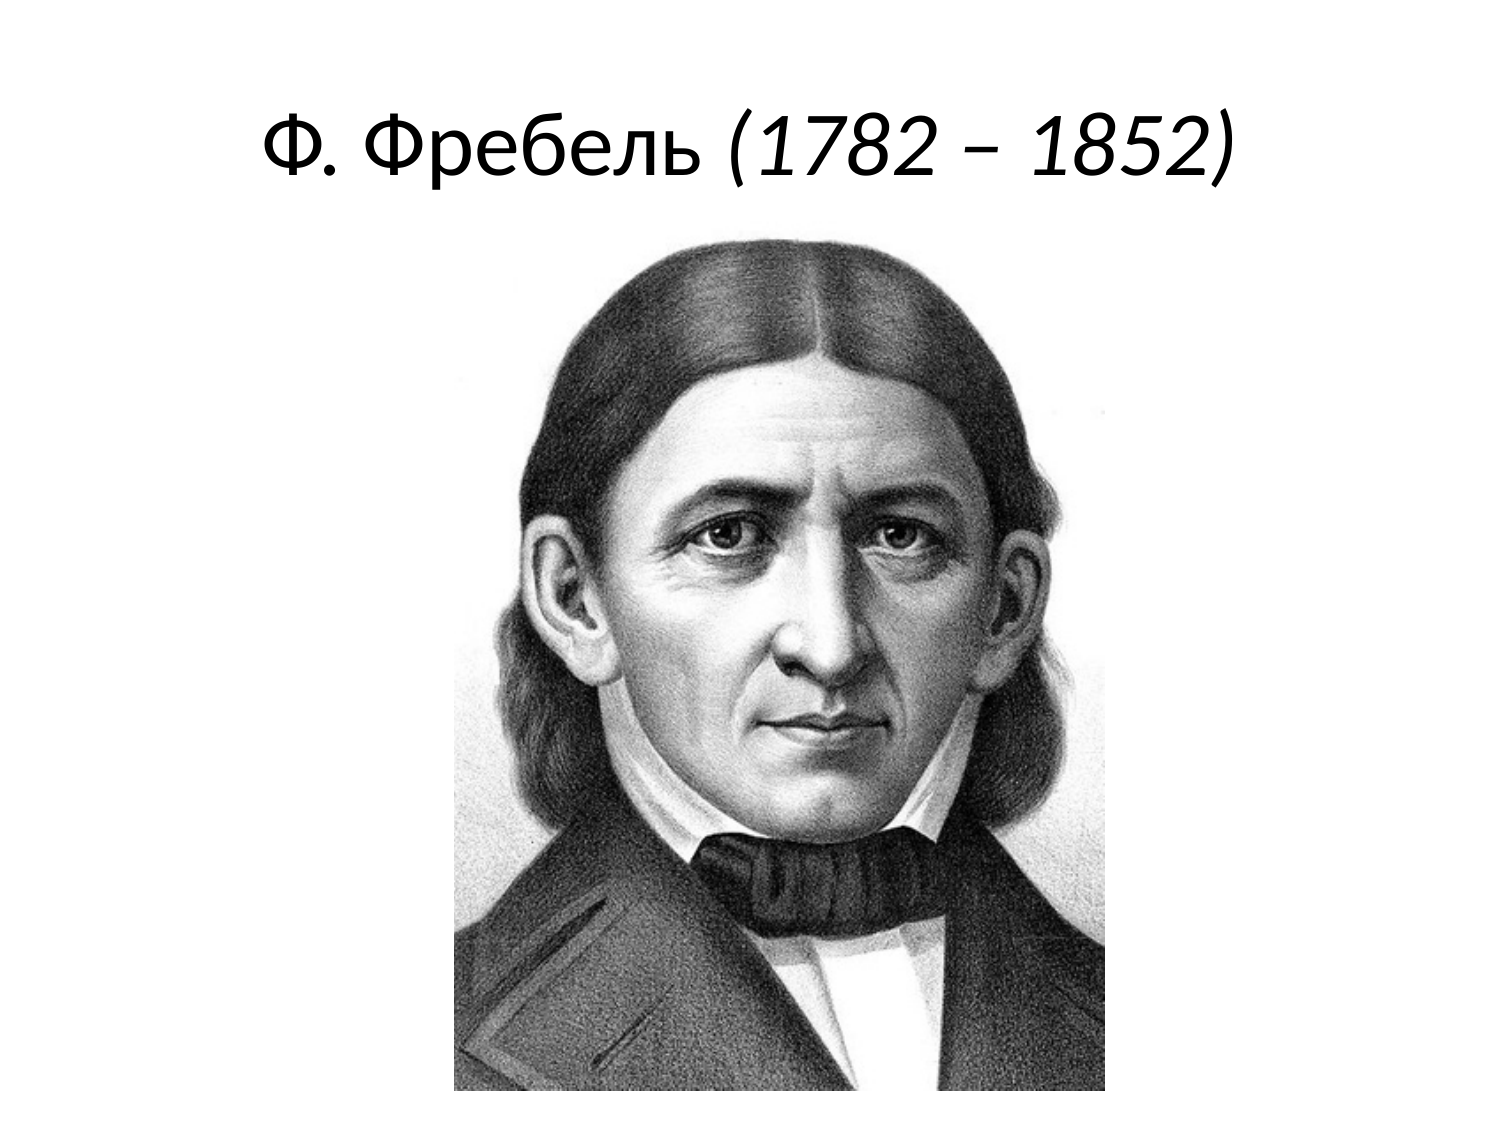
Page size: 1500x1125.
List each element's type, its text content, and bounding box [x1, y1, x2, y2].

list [454, 207, 1105, 1091]
title Ф. Фребель (1782 – 1852) [75, 45, 1425, 233]
